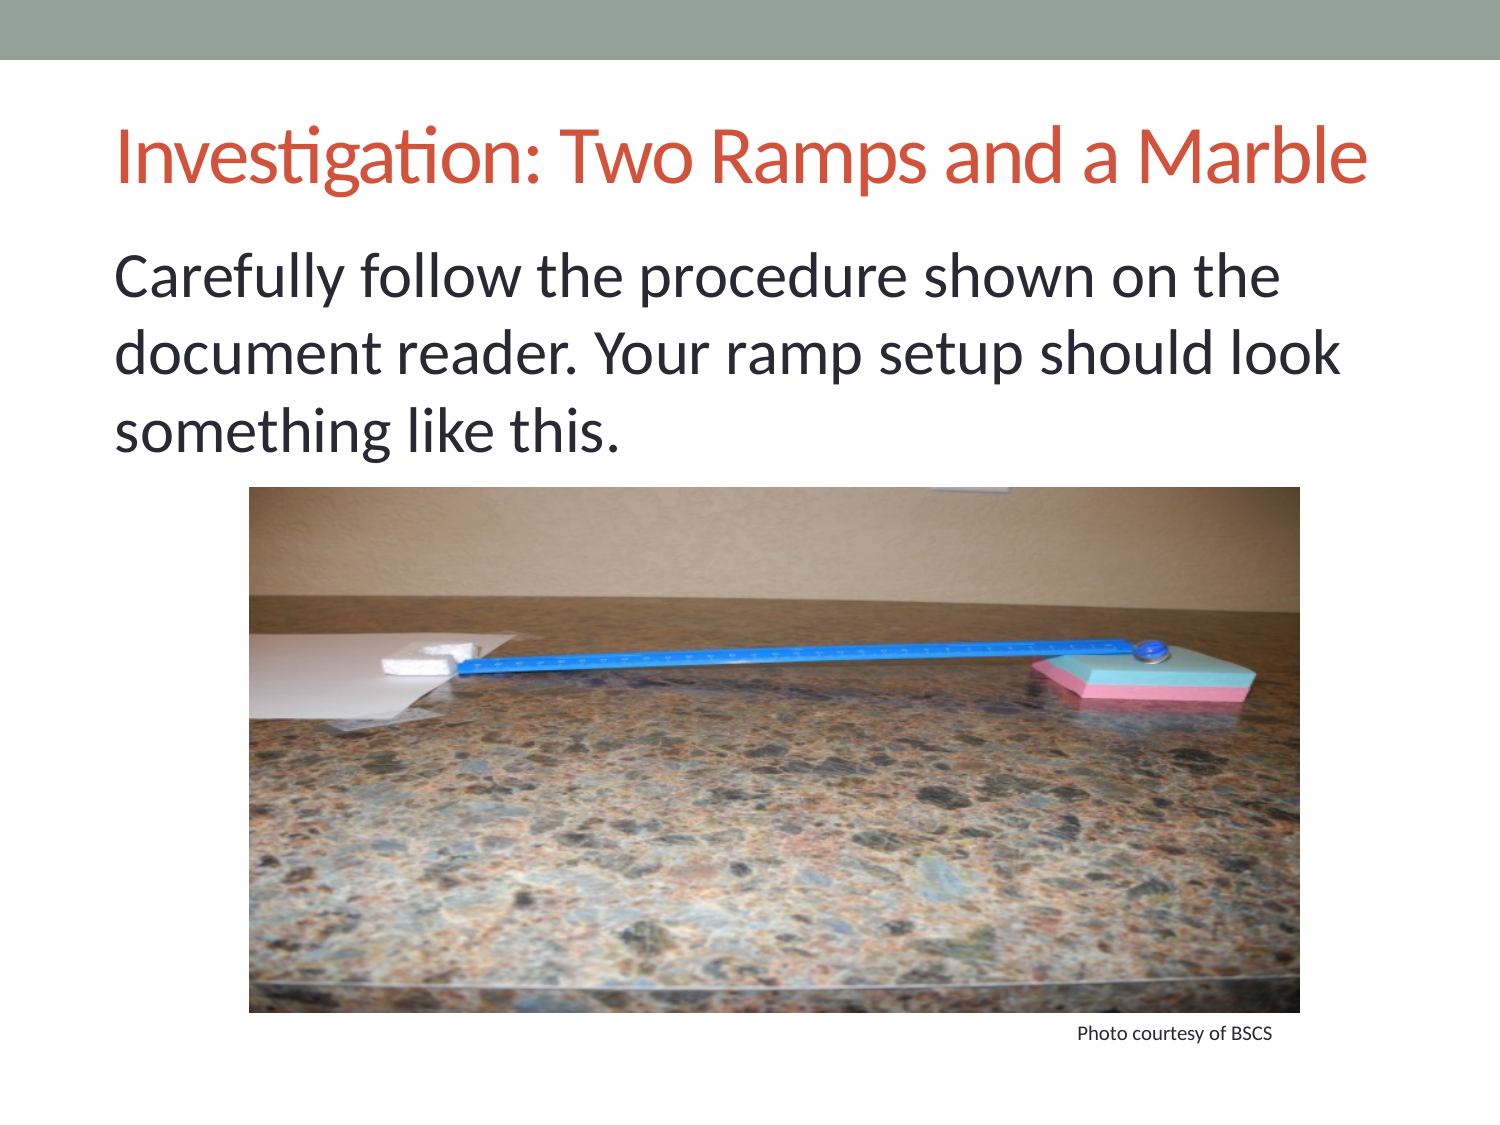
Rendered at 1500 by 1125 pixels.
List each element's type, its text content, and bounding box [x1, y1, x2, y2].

list Carefully follow the procedure shown on the document reader. Your ramp setup should look something like this. [99, 224, 1425, 450]
picture [249, 487, 1301, 1013]
text_box Photo courtesy of BSCS [1062, 1012, 1348, 1053]
title Investigation: Two Ramps and a Marble [99, 87, 1425, 213]
